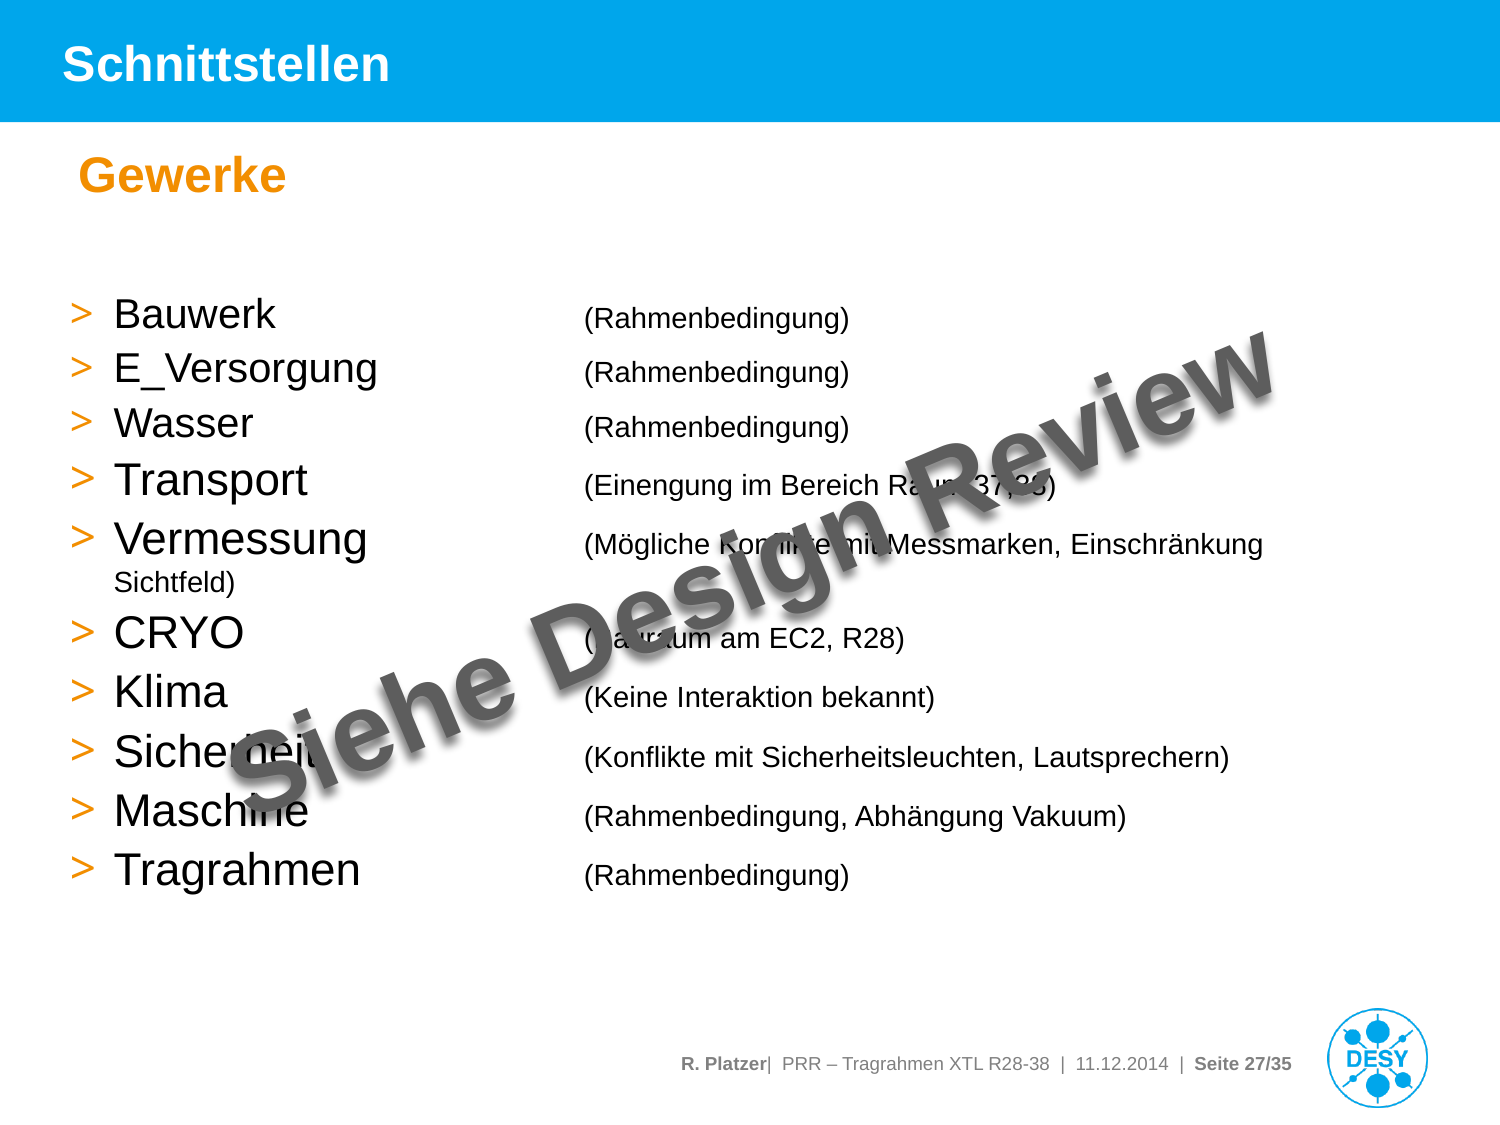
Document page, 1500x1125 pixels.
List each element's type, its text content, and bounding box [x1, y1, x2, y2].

title Schnittstellen [47, 16, 1446, 107]
picture [1327, 1008, 1368, 1049]
list Bauwerk (Rahmenbedingung) E_Versorgung (Rahmenbedingung) Wasser (Rahmenbedingung) Transport (Einengung im Bereich Raum 37,38) Vermessung (Mögliche Konflikte mit Messmarken, Einschränkung Sichtfeld) CRYO (Bauraum am EC2, R28) Klima (Keine Interaktion bekannt) Sicherheit (Konflikte mit Sicherheitsleuchten, Lautsprechern) Maschine (Rahmenbedingung, Abhängung Vakuum) Tragrahmen (Rahmenbedingung) [55, 279, 1409, 934]
picture [1387, 1008, 1428, 1046]
text_box Gewerke [63, 135, 1462, 215]
text_box Siehe Design Review [188, 268, 1311, 856]
picture [1327, 1068, 1365, 1108]
picture [1330, 1011, 1426, 1106]
picture [1391, 1071, 1428, 1108]
